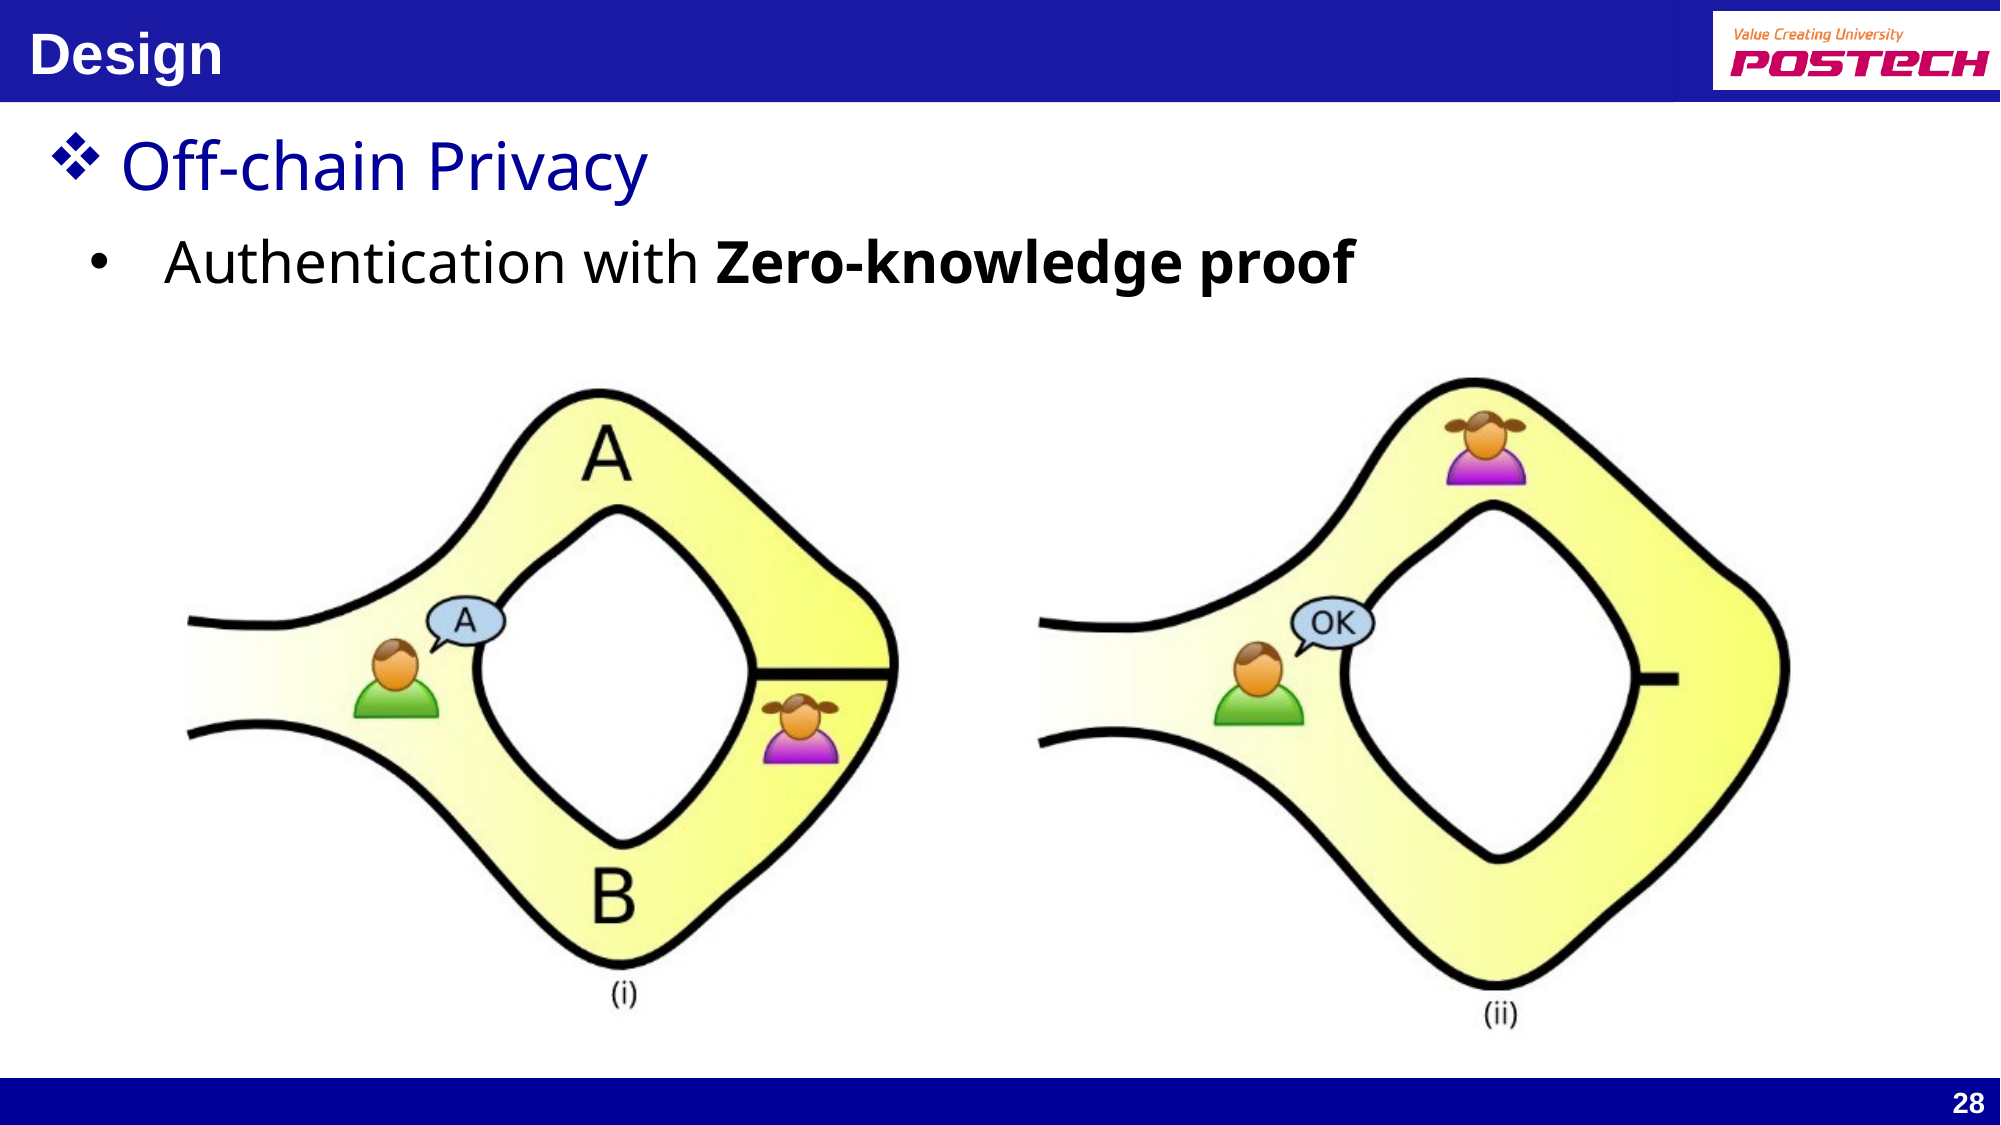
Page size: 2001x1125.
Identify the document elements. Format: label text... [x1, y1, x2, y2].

picture [161, 366, 1839, 1048]
list Off-chain Privacy Authentication with Zero-knowledge proof [31, 125, 1969, 1047]
picture [1675, 0, 2001, 102]
title Design [0, 0, 1675, 103]
